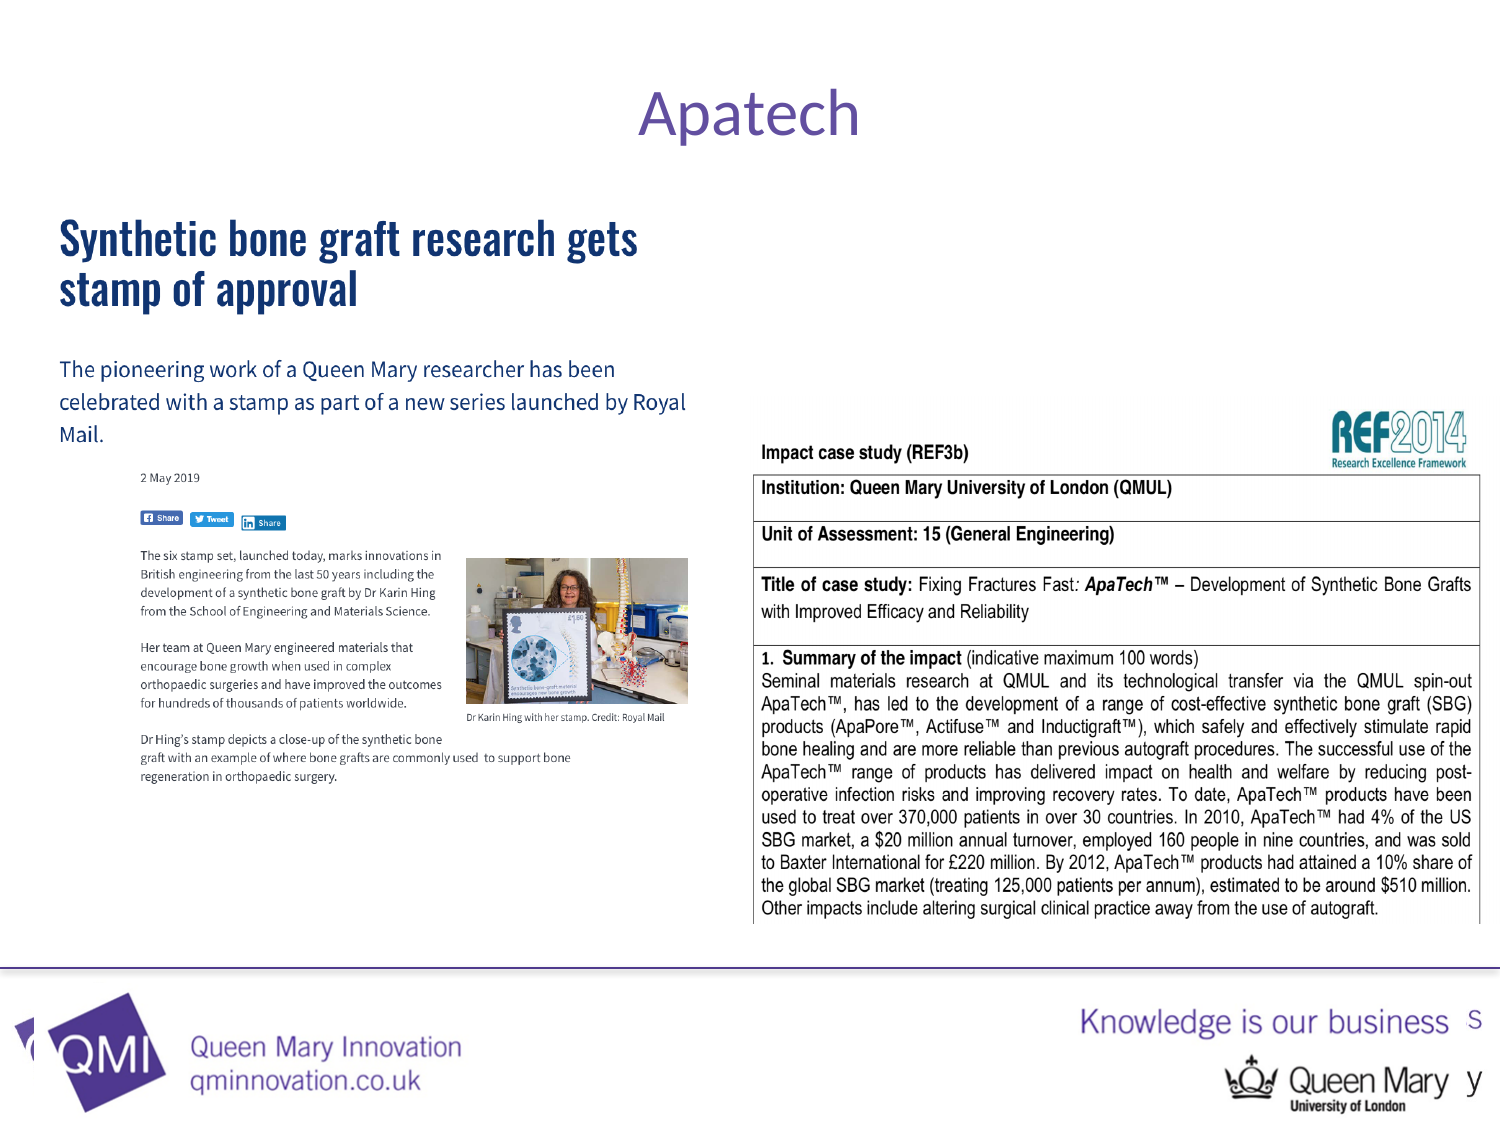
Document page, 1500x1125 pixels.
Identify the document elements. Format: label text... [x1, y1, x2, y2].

picture [0, 976, 1500, 1125]
picture [19, 201, 1500, 925]
title Apatech [75, 14, 1425, 203]
